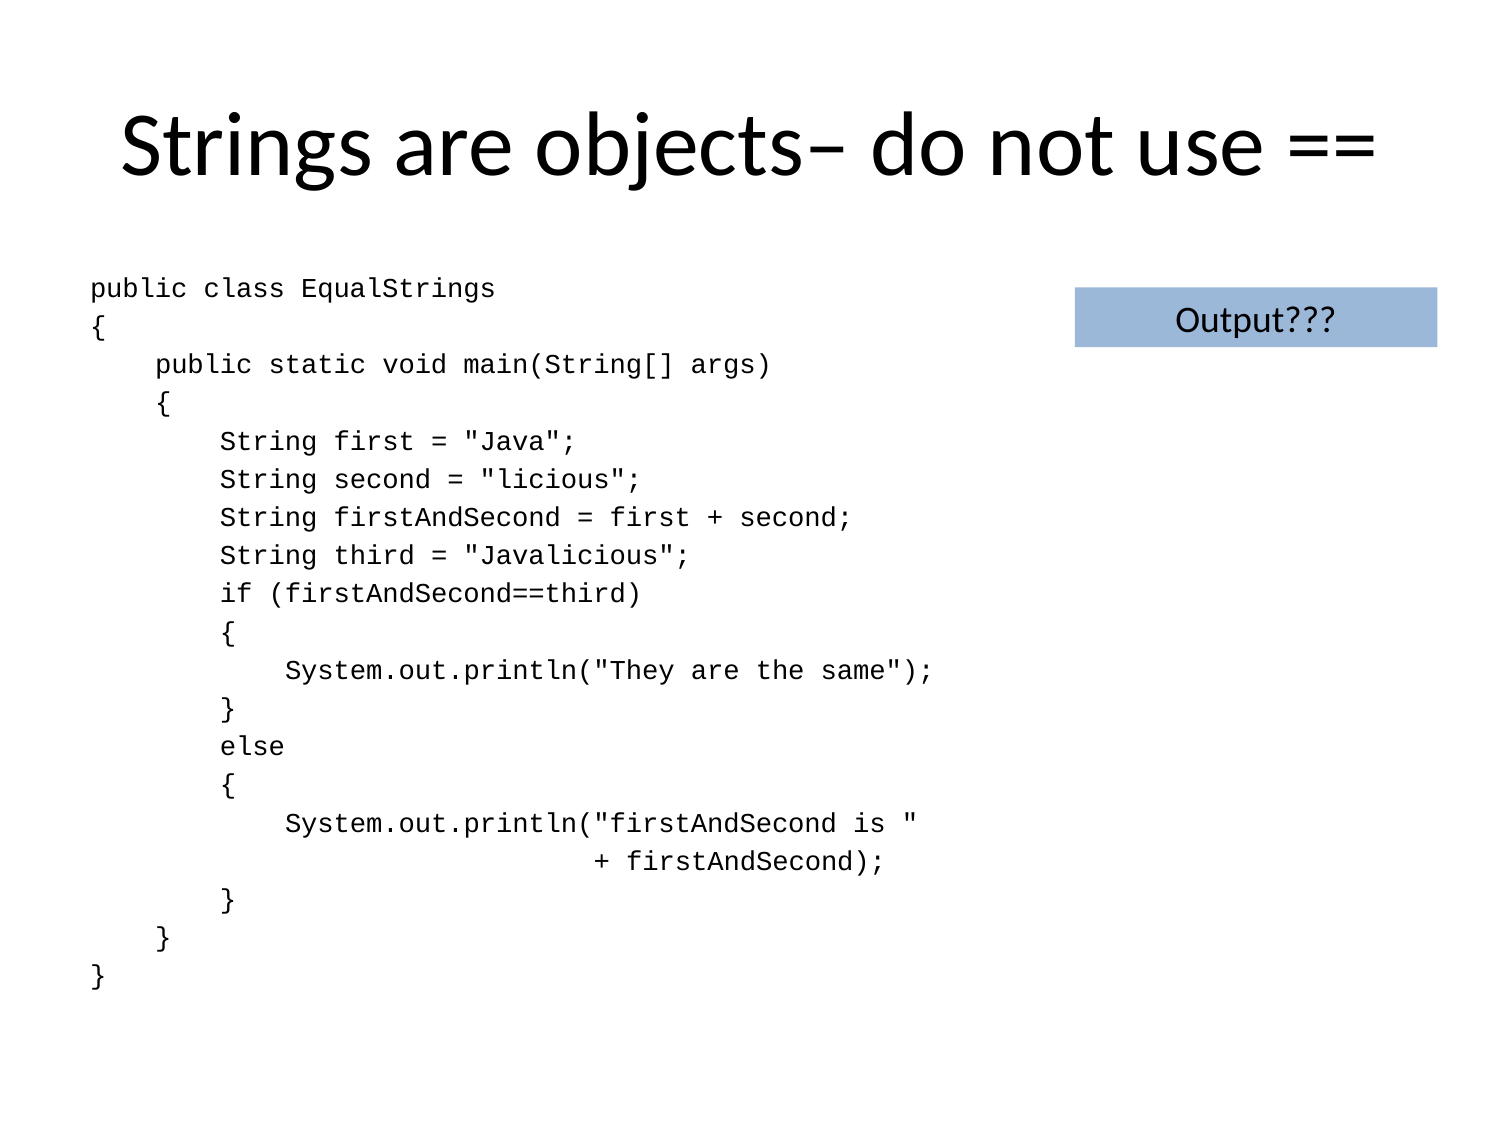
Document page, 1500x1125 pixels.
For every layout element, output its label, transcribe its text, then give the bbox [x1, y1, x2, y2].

title Strings are objects– do not use == [75, 45, 1425, 233]
text_box Output??? [1074, 287, 1438, 348]
list public class EqualStrings { public static void main(String[] args) { String first = "Java"; String second = "licious"; String firstAndSecond = first + second; String third = "Javalicious"; if (firstAndSecond==third) { System.out.println("They are the same"); } else { System.out.println("firstAndSecond is " + firstAndSecond); } } } [75, 262, 1425, 1005]
